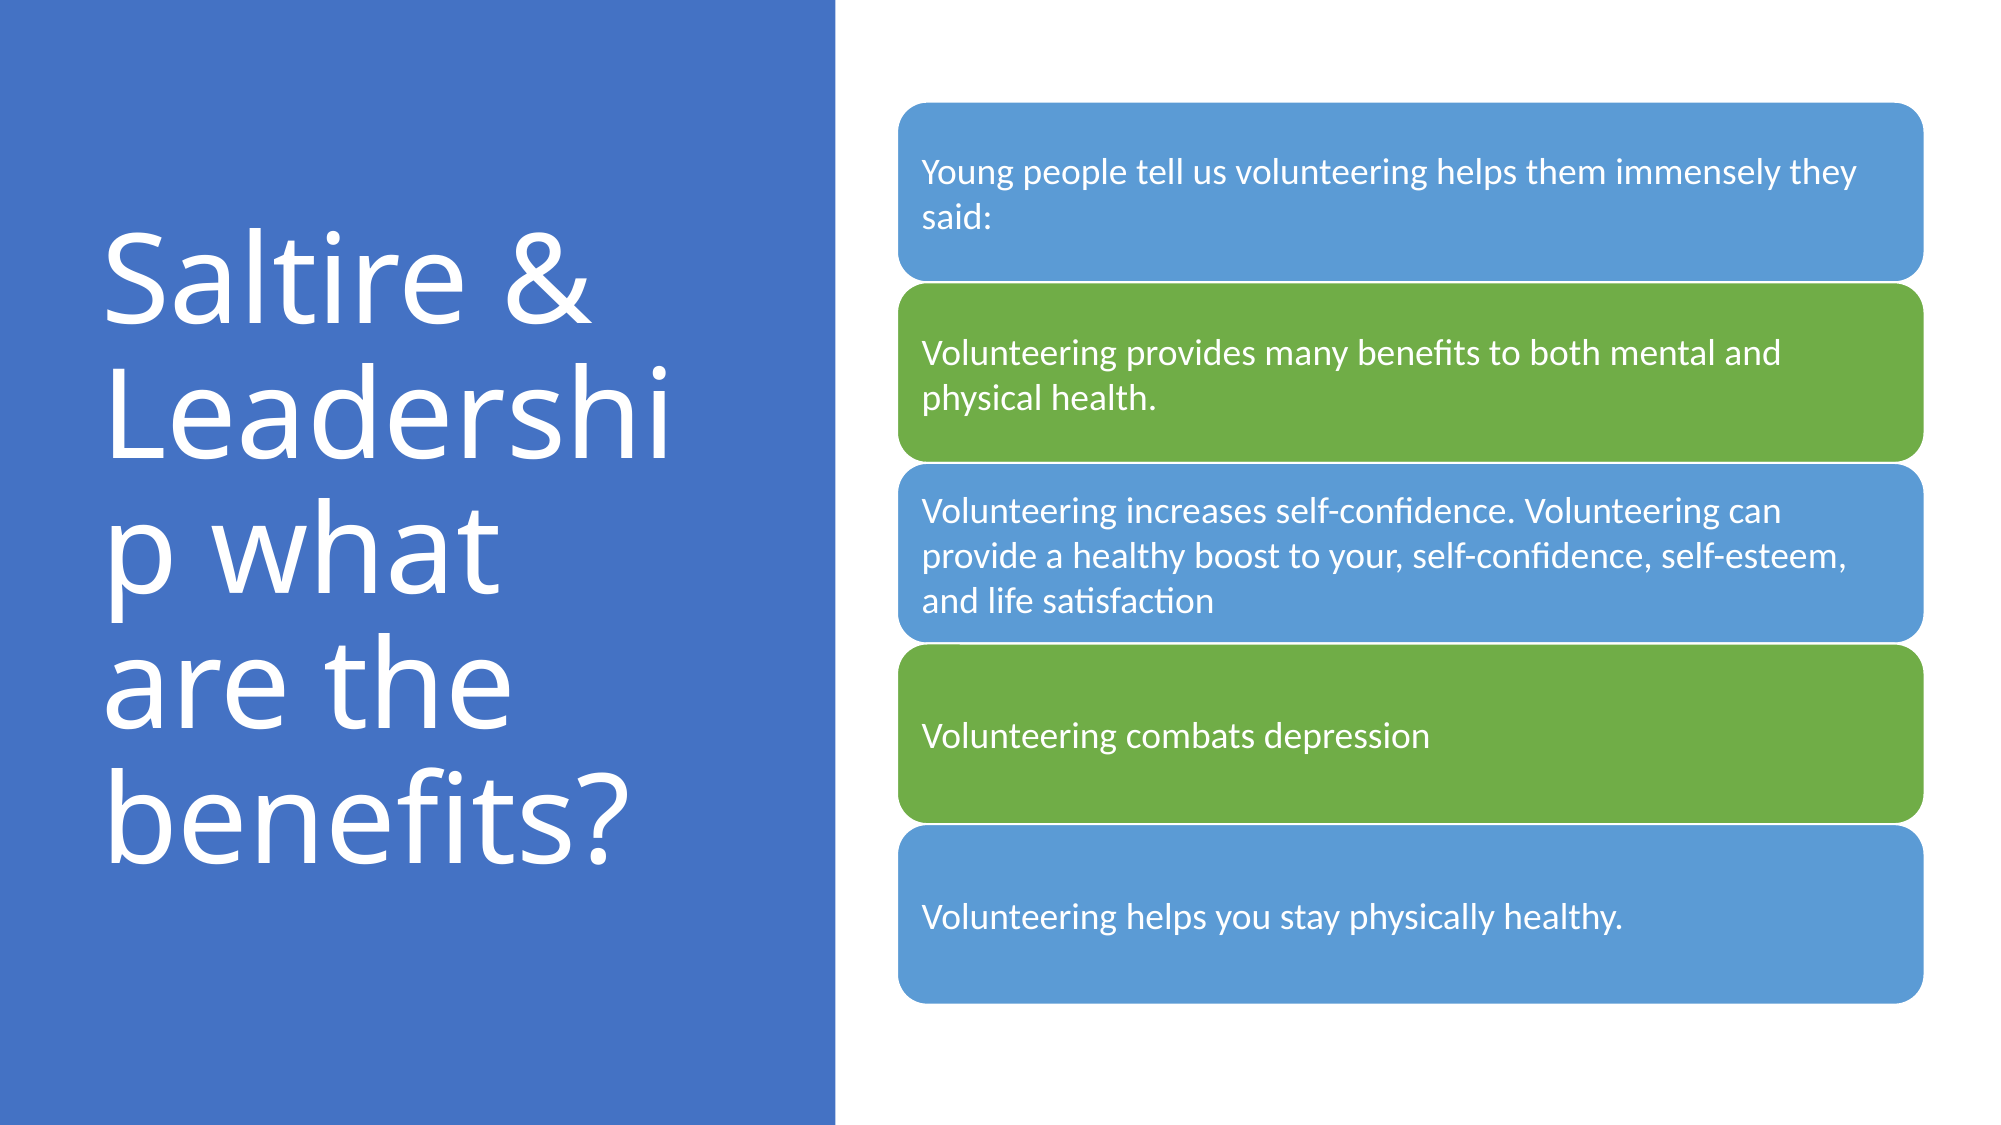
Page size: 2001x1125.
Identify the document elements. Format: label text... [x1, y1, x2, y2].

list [897, 101, 1925, 1005]
text_box [0, 0, 836, 1125]
title Saltire & Leadership what are the benefits? [86, 101, 711, 1005]
